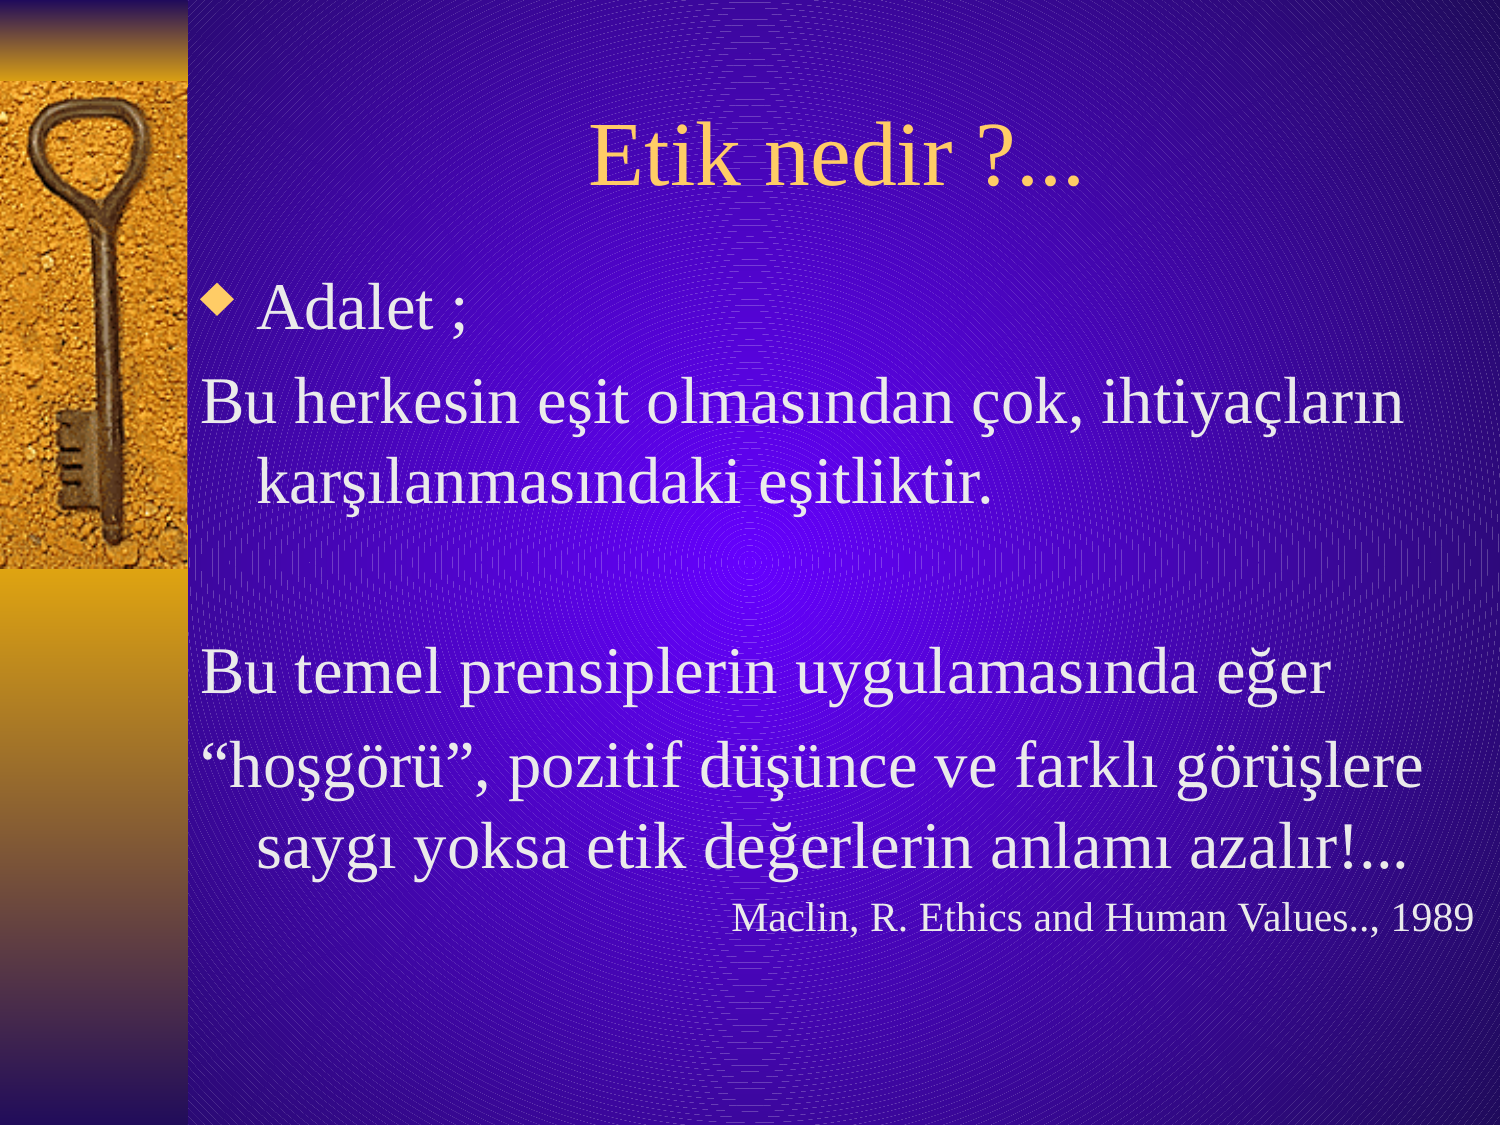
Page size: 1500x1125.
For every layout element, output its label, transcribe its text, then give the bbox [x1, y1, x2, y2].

title Etik nedir ?... [199, 49, 1476, 249]
picture [0, 81, 188, 569]
list Adalet ; Bu herkesin eşit olmasından çok, ihtiyaçların karşılanmasındaki eşitliktir. Bu temel prensiplerin uygulamasında eğer “hoşgörü”, pozitif düşünce ve farklı görüşlere saygı yoksa etik değerlerin anlamı azalır!... Maclin, R. Ethics and Human Values.., 1989 [199, 261, 1476, 1001]
